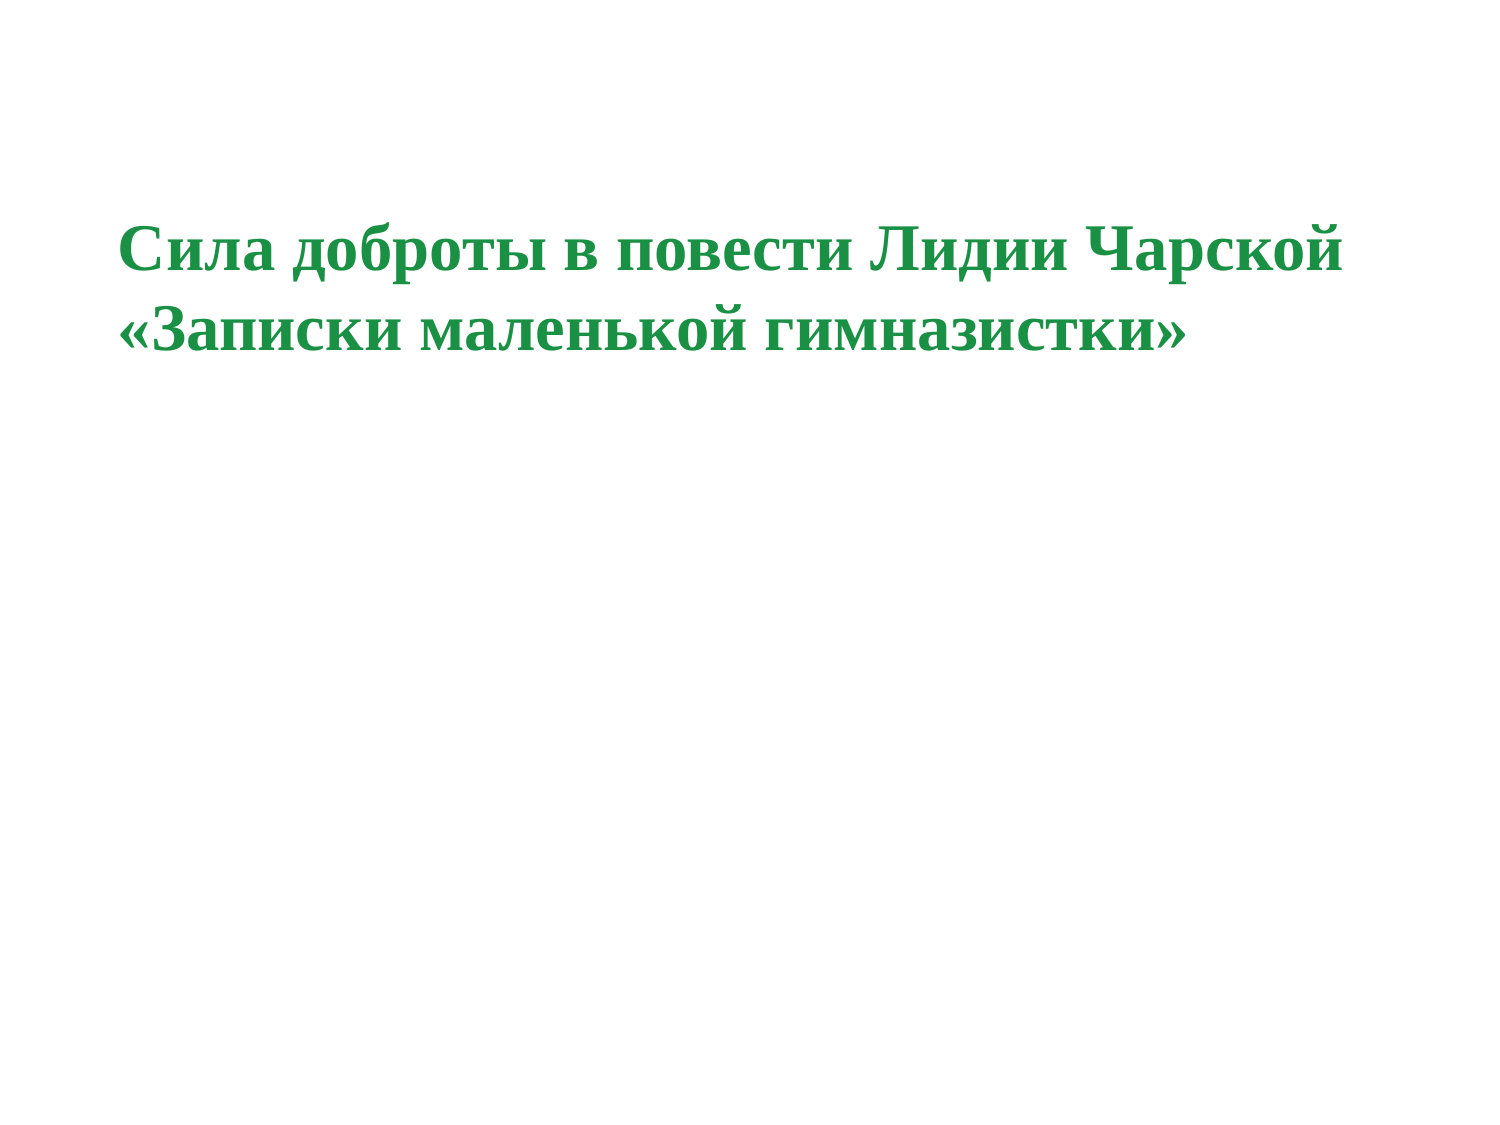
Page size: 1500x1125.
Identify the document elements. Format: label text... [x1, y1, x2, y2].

text_box Сила доброты в повести Лидии Чарской «Записки маленькой гимназистки» [103, 196, 1450, 371]
